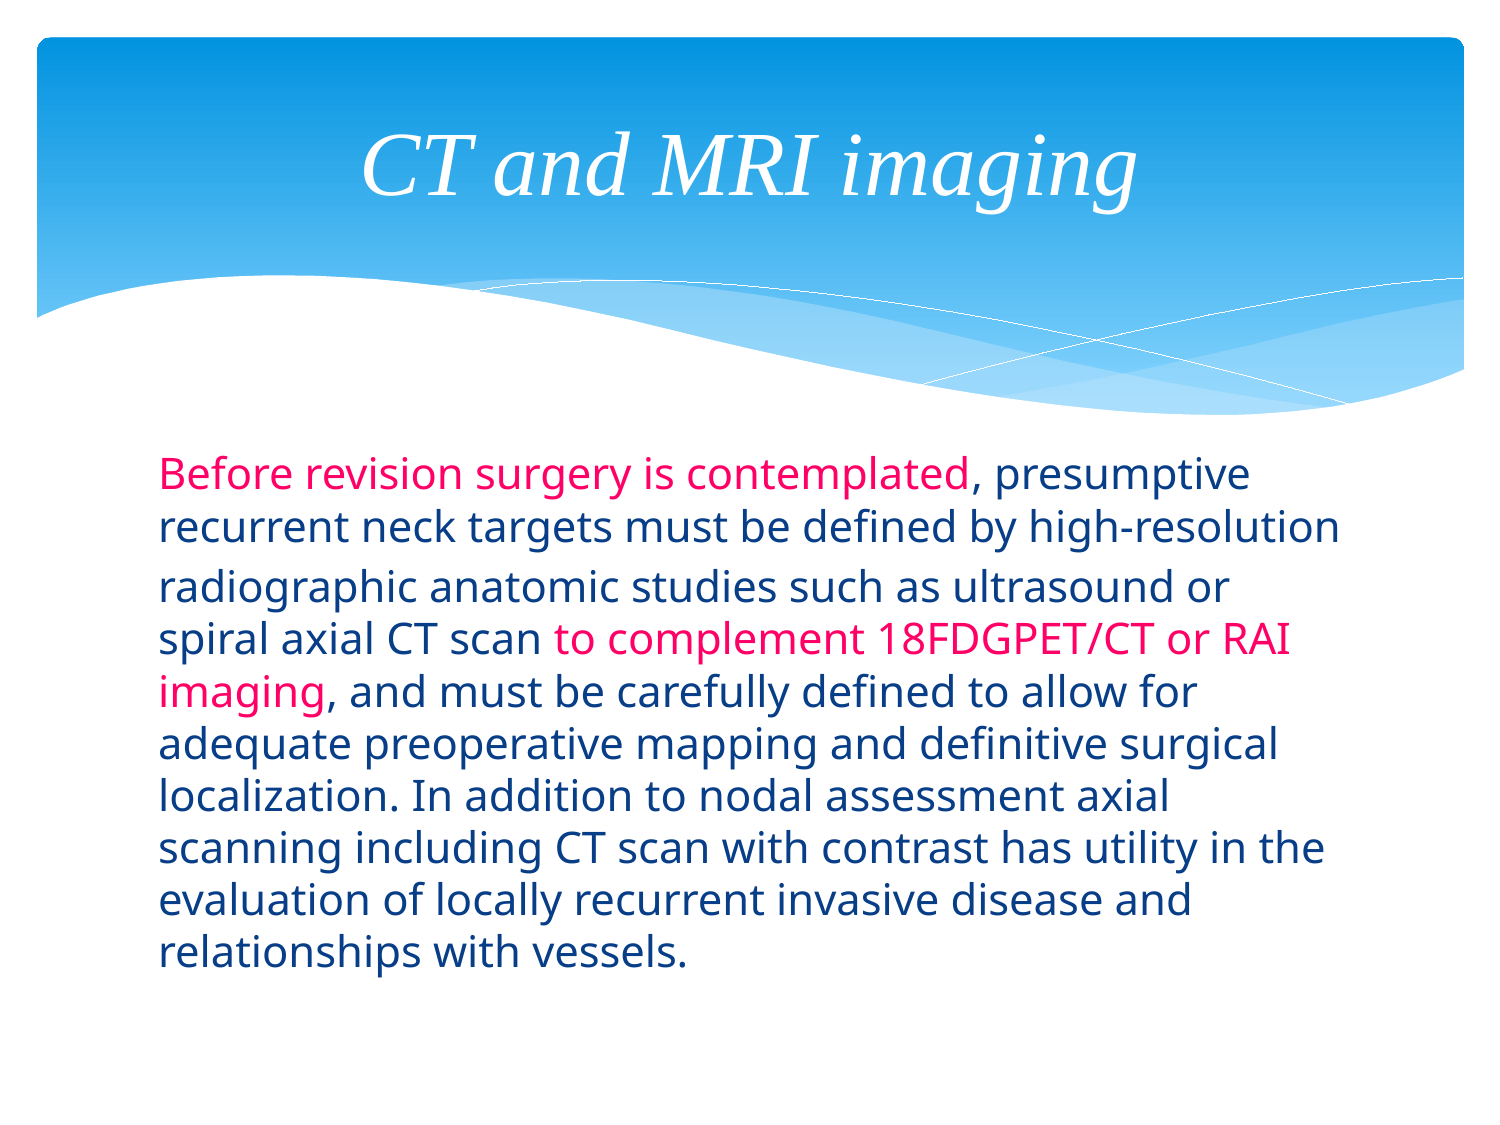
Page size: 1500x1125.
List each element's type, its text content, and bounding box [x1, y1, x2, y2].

title CT and MRI imaging [75, 55, 1425, 261]
list Before revision surgery is contemplated, presumptive recurrent neck targets must be defined by high-resolution radiographic anatomic studies such as ultrasound or spiral axial CT scan to complement 18FDGPET/CT or RAI imaging, and must be carefully defined to allow for adequate preoperative mapping and definitive surgical localization. In addition to nodal assessment axial scanning including CT scan with contrast has utility in the evaluation of locally recurrent invasive disease and relationships with vessels. [143, 438, 1359, 1005]
